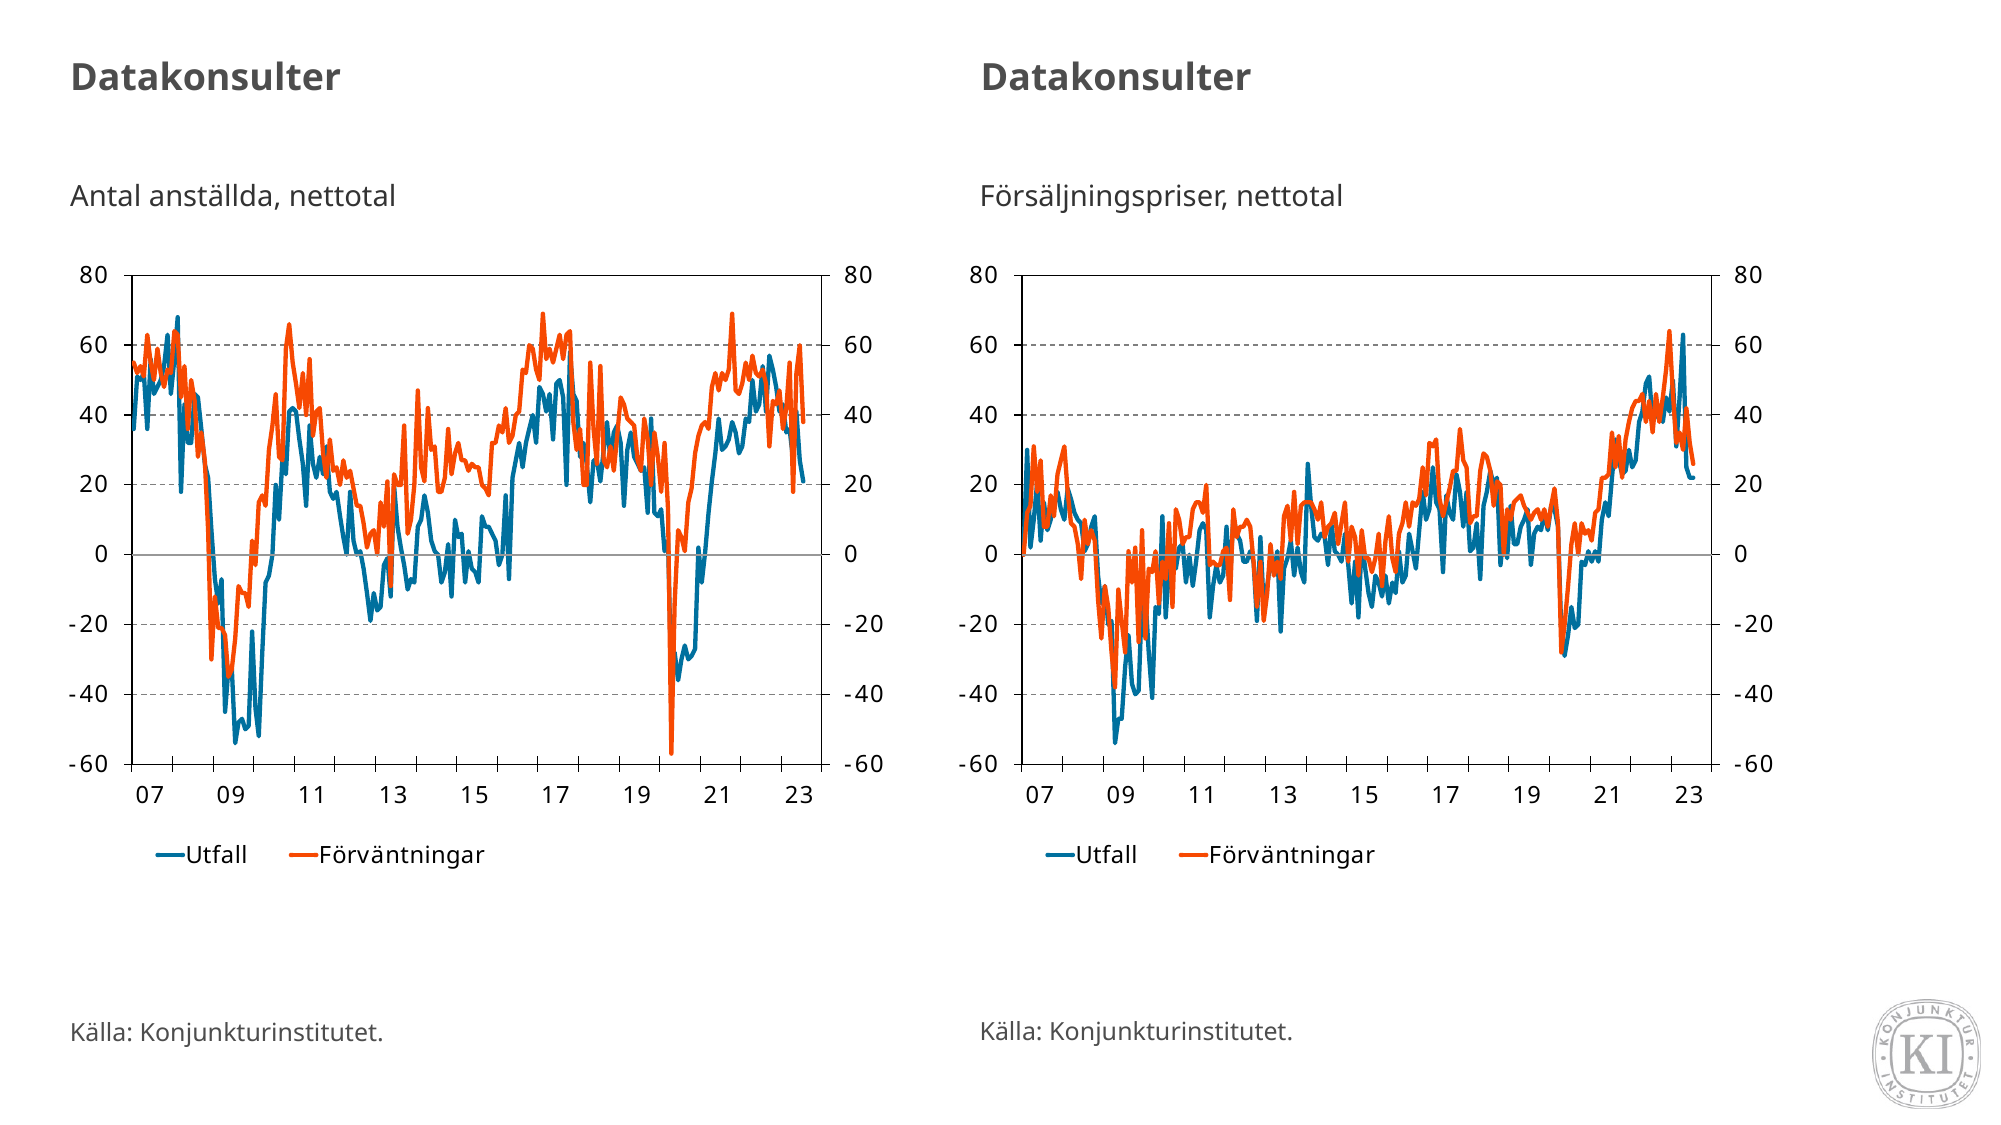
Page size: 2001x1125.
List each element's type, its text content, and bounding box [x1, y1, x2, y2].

list Försäljningspriser, nettotal [964, 137, 1848, 220]
picture [1872, 999, 1981, 1109]
list Källa: Konjunkturinstitutet. [964, 1008, 1848, 1106]
list Datakonsulter [965, 45, 1849, 129]
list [51, 249, 939, 874]
title Datakonsulter [55, 45, 938, 128]
subtitle Källa: Konjunkturinstitutet. [55, 1008, 938, 1106]
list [941, 249, 1829, 874]
list Antal anställda, nettotal [55, 137, 938, 220]
